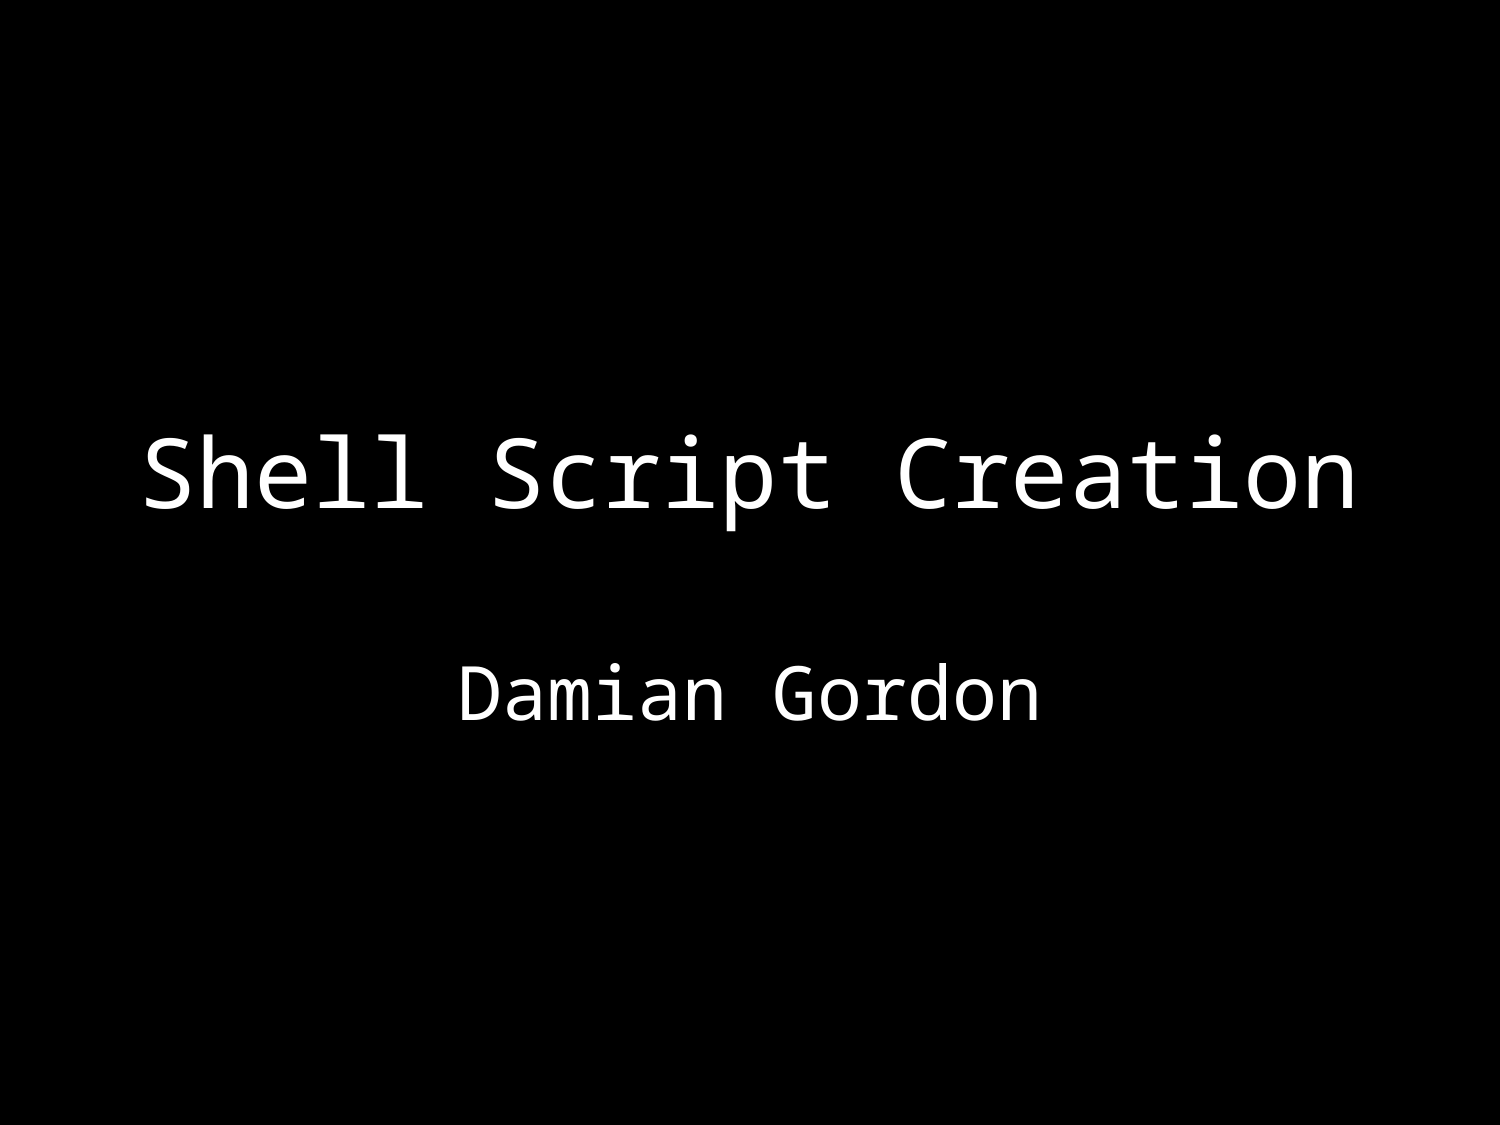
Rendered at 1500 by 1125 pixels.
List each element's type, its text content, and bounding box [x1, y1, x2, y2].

subtitle Damian Gordon [225, 637, 1275, 925]
title Shell Script Creation [112, 349, 1388, 591]
